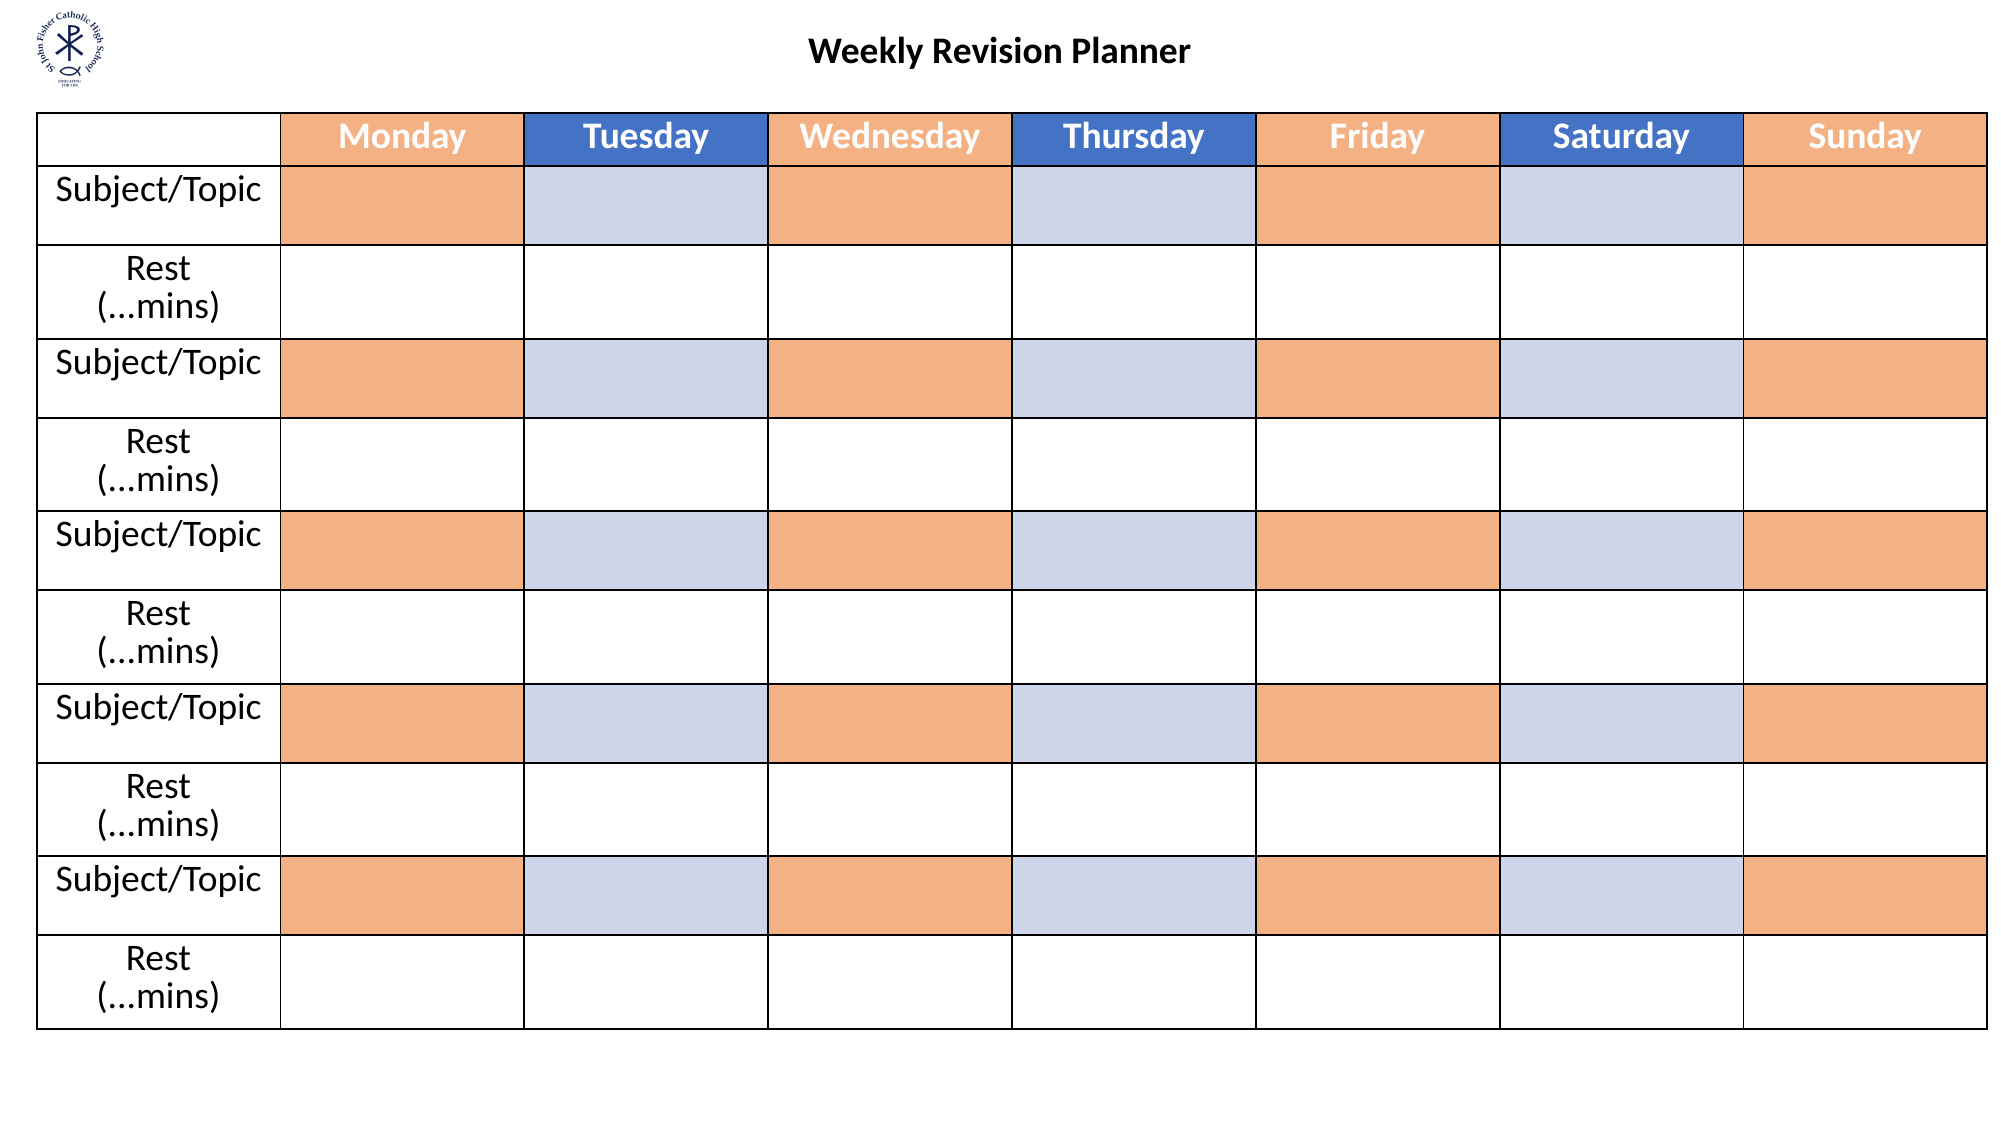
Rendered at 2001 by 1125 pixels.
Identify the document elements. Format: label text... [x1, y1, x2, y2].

table_cell [1013, 936, 1255, 1028]
table_cell [525, 419, 767, 510]
table_cell [1744, 167, 1986, 244]
table_cell [1257, 591, 1499, 683]
table_cell [525, 512, 767, 589]
table_cell [525, 764, 767, 855]
table_cell [769, 591, 1011, 683]
table_header Thursday [1013, 114, 1255, 165]
table_cell [769, 764, 1011, 855]
table_cell Rest (...mins) [38, 591, 280, 683]
table_cell [1013, 857, 1255, 934]
table_cell [1013, 419, 1255, 510]
table_cell [525, 857, 767, 934]
table_cell [769, 167, 1011, 244]
table_cell Subject/Topic [38, 167, 280, 244]
table_cell [1501, 936, 1743, 1028]
table_cell [525, 685, 767, 762]
table_cell [525, 936, 767, 1028]
table_cell Rest (...mins) [38, 419, 280, 510]
table_cell Subject/Topic [38, 685, 280, 762]
table_cell [769, 340, 1011, 417]
table_cell [1013, 246, 1255, 338]
table_cell [281, 340, 523, 417]
table_cell [1501, 167, 1743, 244]
table_cell [281, 857, 523, 934]
table_cell [1013, 512, 1255, 589]
table_cell [1501, 340, 1743, 417]
table_cell Subject/Topic [38, 857, 280, 934]
table_cell [1744, 591, 1986, 683]
table_cell [1257, 936, 1499, 1028]
table_cell [1501, 246, 1743, 338]
table_cell [1257, 685, 1499, 762]
table_cell [1257, 512, 1499, 589]
table_cell [1744, 764, 1986, 855]
table_cell Rest (...mins) [38, 764, 280, 855]
table_cell Rest (...mins) [38, 936, 280, 1028]
table_cell [1501, 857, 1743, 934]
table_cell [769, 936, 1011, 1028]
table_cell [525, 246, 767, 338]
table_header Monday [281, 114, 523, 165]
table_cell Subject/Topic [38, 340, 280, 417]
table_cell [281, 167, 523, 244]
table_header [38, 114, 280, 165]
table_cell [1744, 936, 1986, 1028]
table_cell [281, 419, 523, 510]
picture [32, 8, 108, 91]
table_cell [769, 857, 1011, 934]
table_cell Subject/Topic [38, 512, 280, 589]
table_header Sunday [1744, 114, 1986, 165]
table_cell [1257, 167, 1499, 244]
table_cell [1257, 764, 1499, 855]
table_cell [1744, 857, 1986, 934]
table_cell [1744, 246, 1986, 338]
table_cell [525, 591, 767, 683]
table_cell [1257, 857, 1499, 934]
table_cell [1501, 685, 1743, 762]
table_cell [769, 512, 1011, 589]
table_cell [281, 685, 523, 762]
table_cell [281, 512, 523, 589]
table_cell Rest (...mins) [38, 246, 280, 338]
table_cell [1257, 419, 1499, 510]
table_cell [1013, 685, 1255, 762]
table_cell [281, 246, 523, 338]
table_cell [1501, 419, 1743, 510]
table_cell [1013, 340, 1255, 417]
table_cell [1744, 512, 1986, 589]
table_header Friday [1257, 114, 1499, 165]
table_cell [1257, 246, 1499, 338]
table_cell [1501, 764, 1743, 855]
table_header Tuesday [525, 114, 767, 165]
table_cell [769, 685, 1011, 762]
text_box Weekly Revision Planner [774, 18, 1225, 79]
table_header Saturday [1501, 114, 1743, 165]
table_cell [1744, 340, 1986, 417]
table_cell [525, 167, 767, 244]
table_cell [525, 340, 767, 417]
table_cell [769, 246, 1011, 338]
table_cell [1013, 167, 1255, 244]
table_cell [1013, 591, 1255, 683]
table_cell [281, 764, 523, 855]
table_cell [769, 419, 1011, 510]
table_cell [1501, 512, 1743, 589]
table_cell [281, 591, 523, 683]
table_cell [1501, 591, 1743, 683]
table_cell [1013, 764, 1255, 855]
table_cell [1744, 419, 1986, 510]
table_cell [1257, 340, 1499, 417]
table_header Wednesday [769, 114, 1011, 165]
table_cell [1744, 685, 1986, 762]
table_cell [281, 936, 523, 1028]
